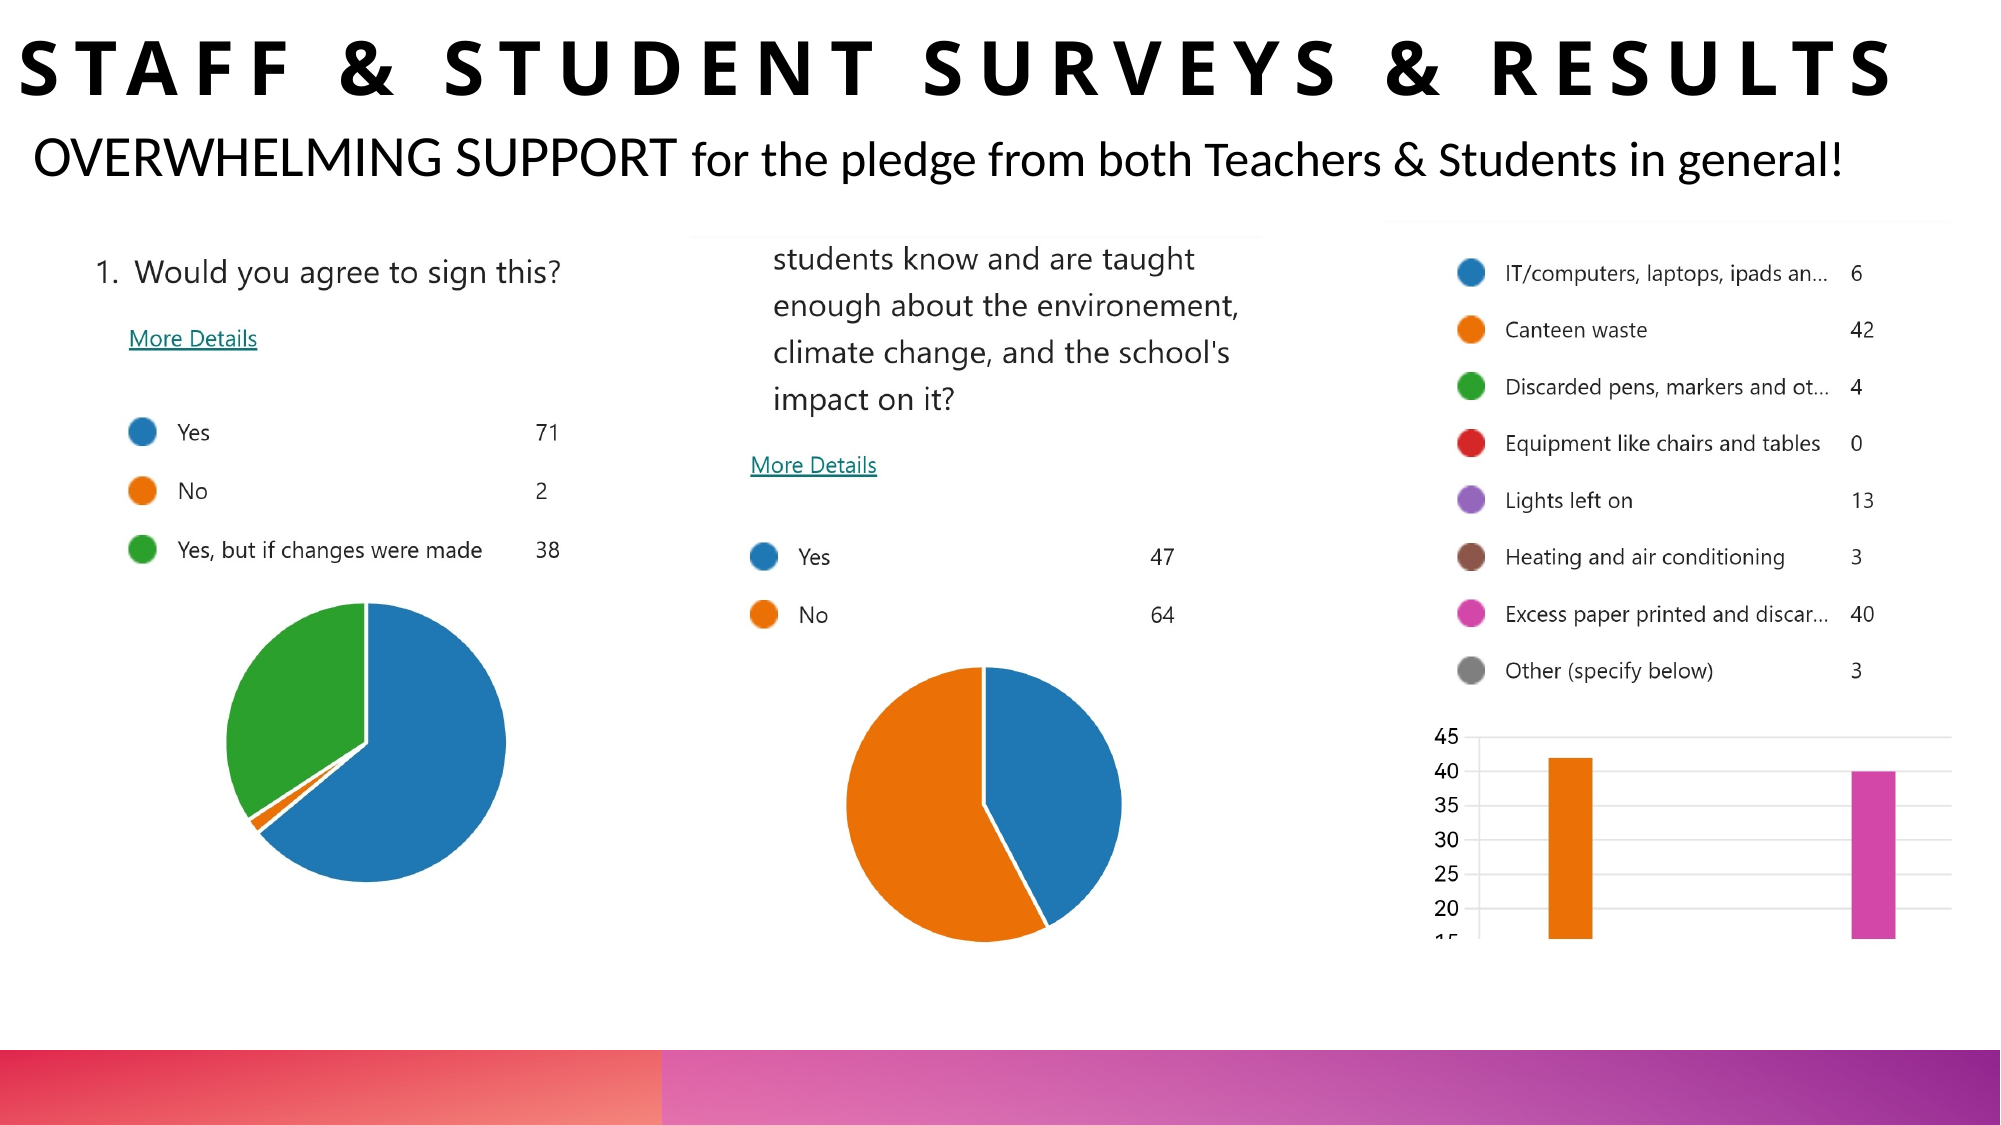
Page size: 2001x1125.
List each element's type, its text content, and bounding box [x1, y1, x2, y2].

picture [1379, 220, 1952, 991]
text_box OVERWHELMING SUPPORT for the pledge from both Teachers & Students in general! [18, 110, 2000, 241]
title Staff & student surveys & results [18, 0, 2000, 110]
picture [48, 226, 661, 899]
picture [690, 236, 1262, 961]
